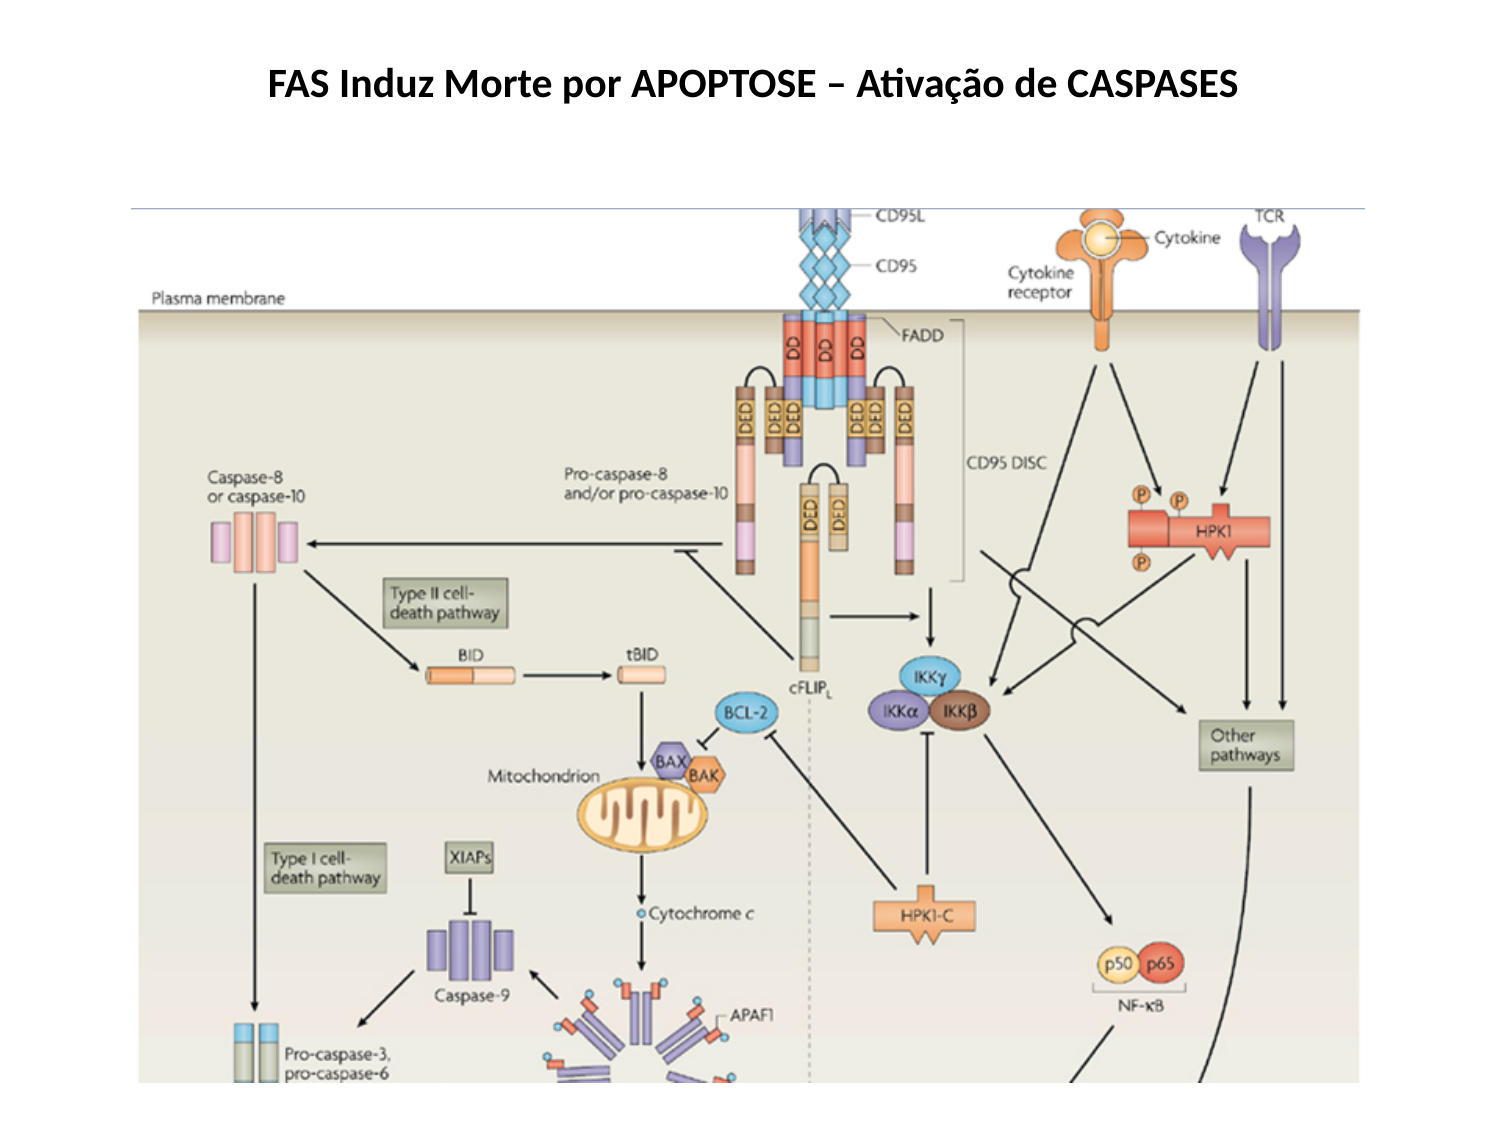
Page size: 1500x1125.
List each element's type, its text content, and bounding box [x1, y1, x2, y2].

text_box FAS Induz Morte por APOPTOSE – Ativação de CASPASES [253, 48, 1254, 113]
picture [131, 208, 1365, 1083]
